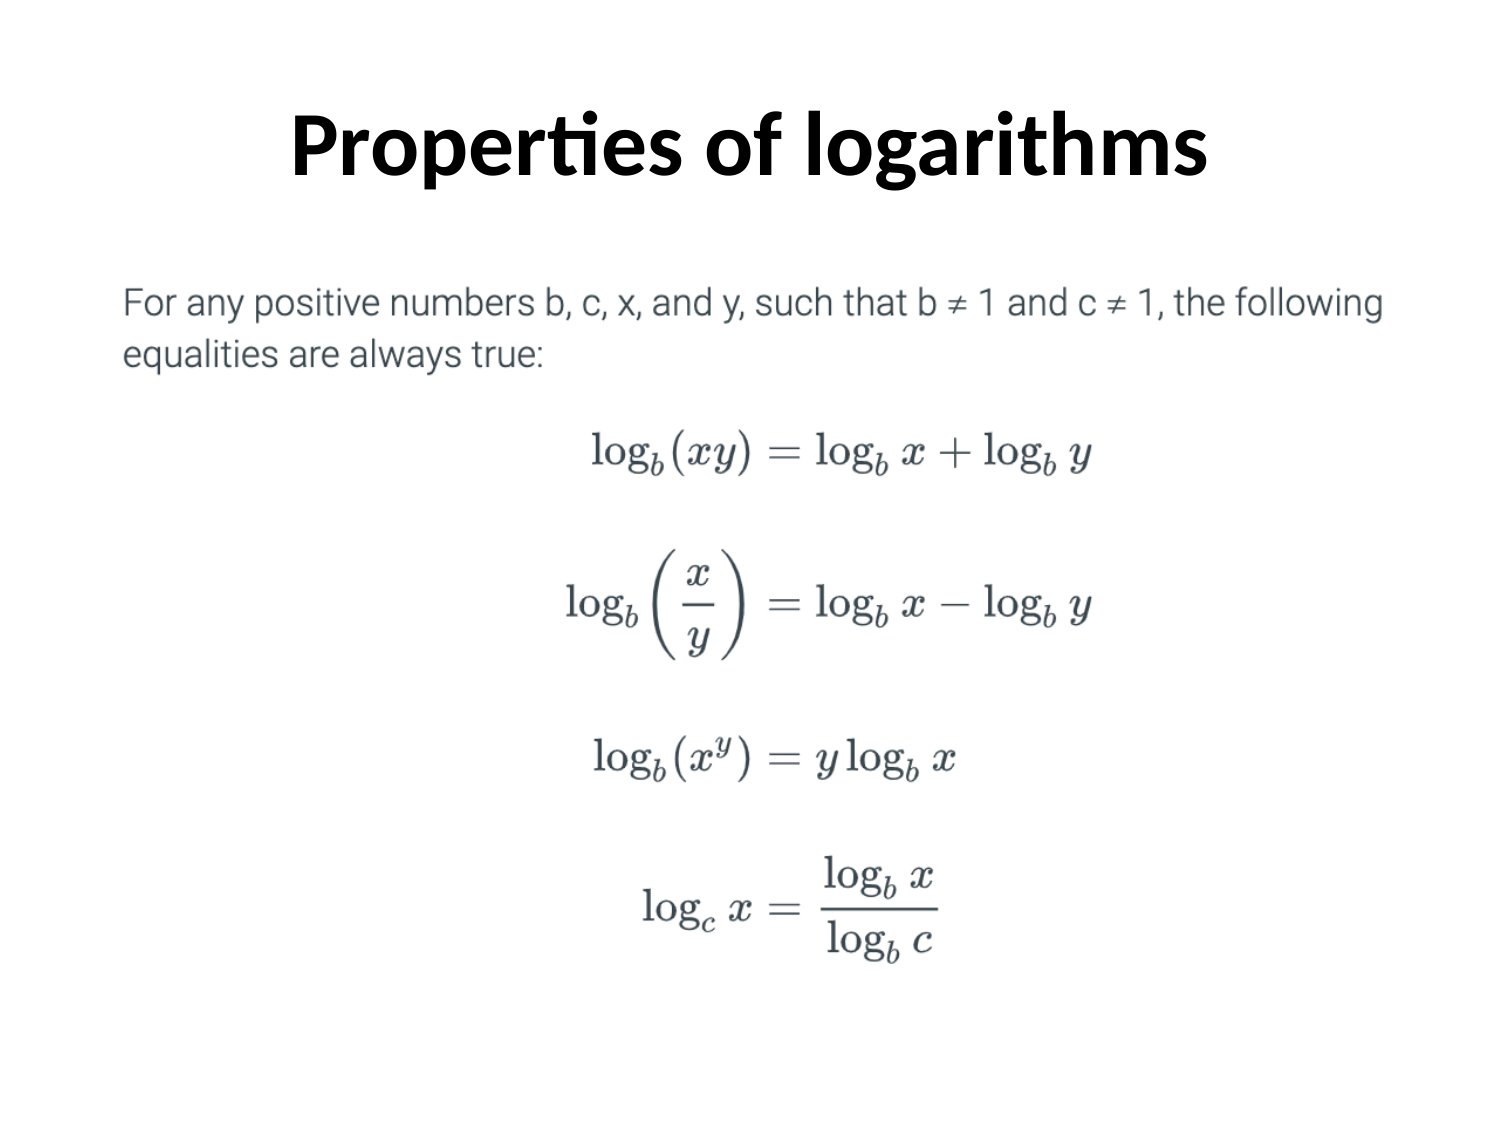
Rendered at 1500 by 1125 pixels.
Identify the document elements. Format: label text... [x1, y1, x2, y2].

picture [104, 271, 1426, 998]
title Properties of logarithms [75, 45, 1425, 233]
